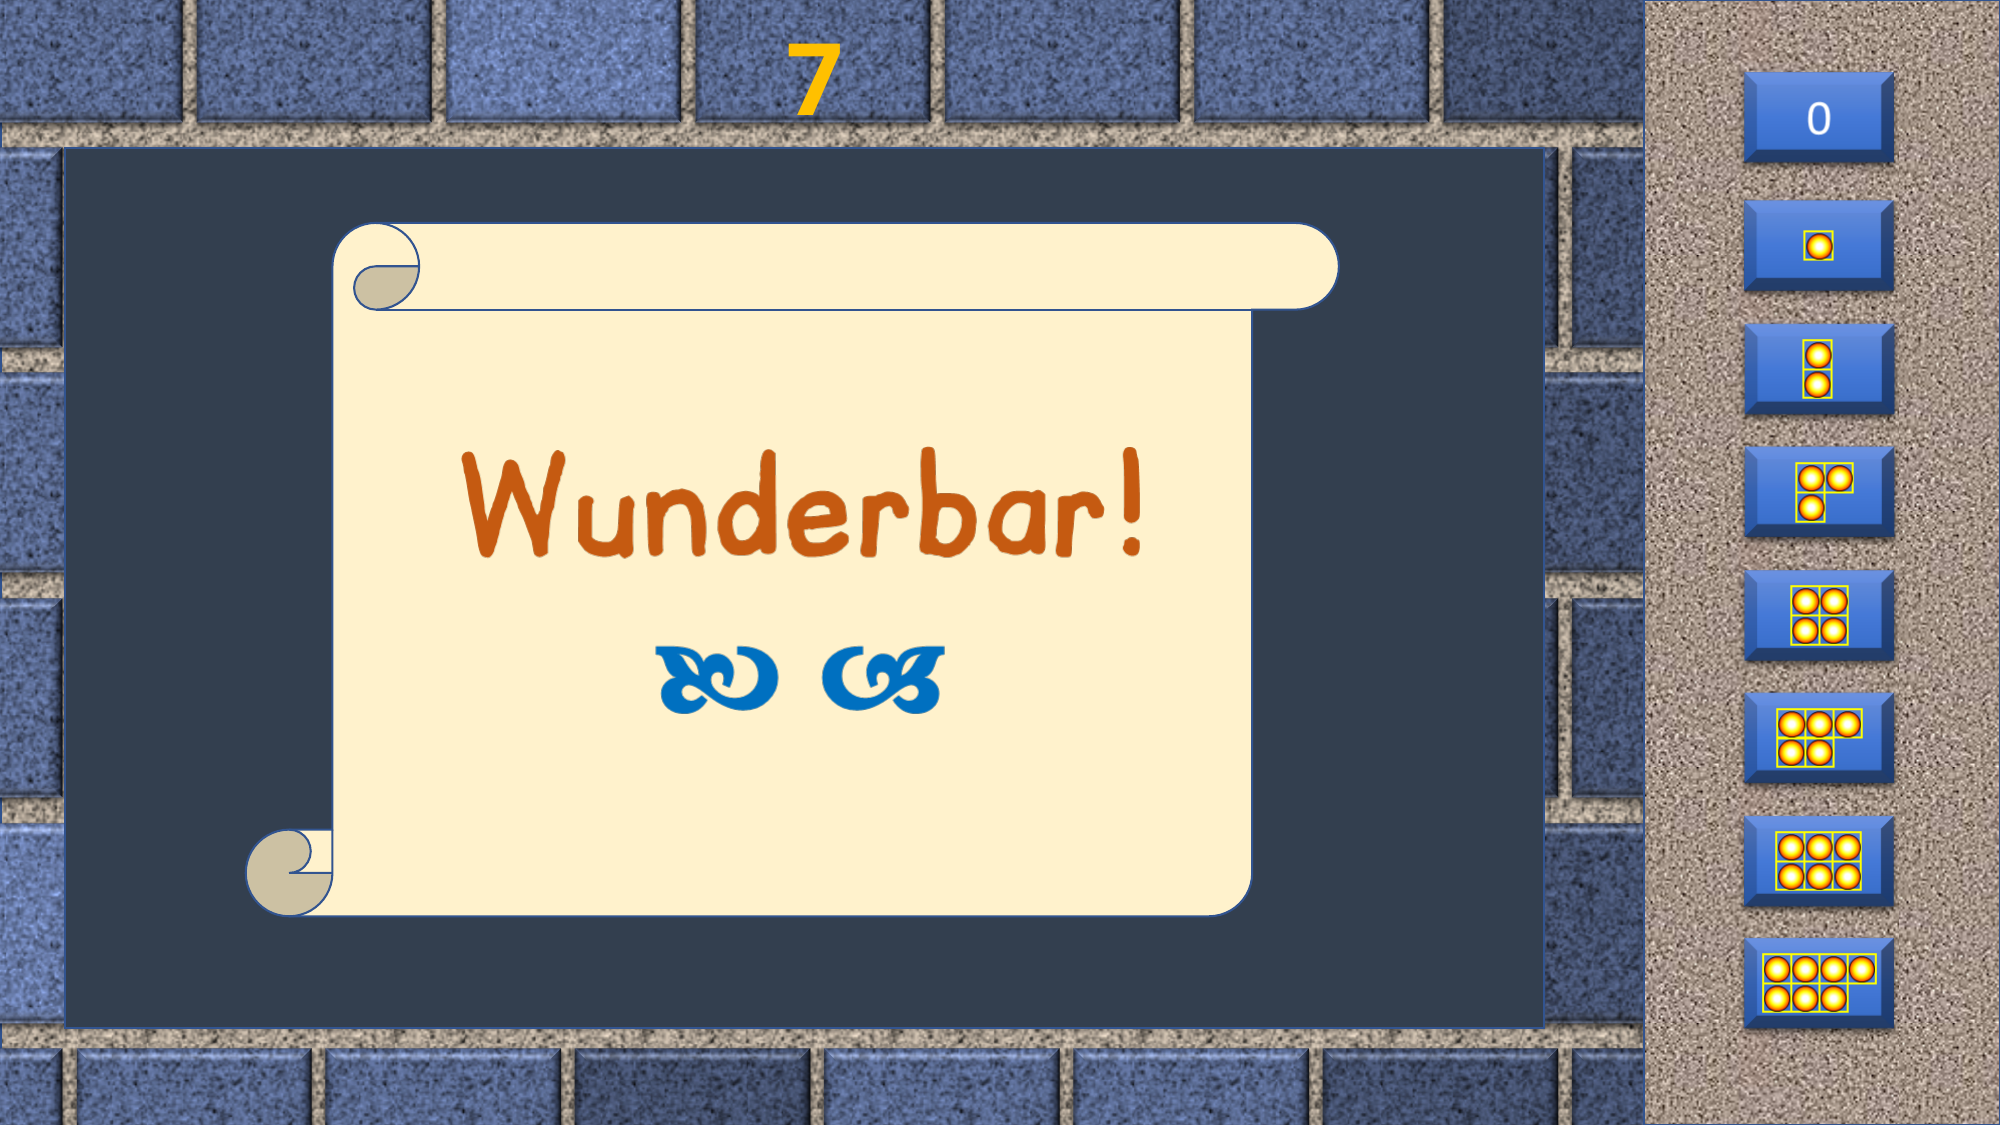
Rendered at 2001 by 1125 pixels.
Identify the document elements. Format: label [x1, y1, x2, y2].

text_box [1946, 0, 2000, 1125]
picture [0, 0, 1946, 1125]
text_box [245, 222, 1339, 917]
